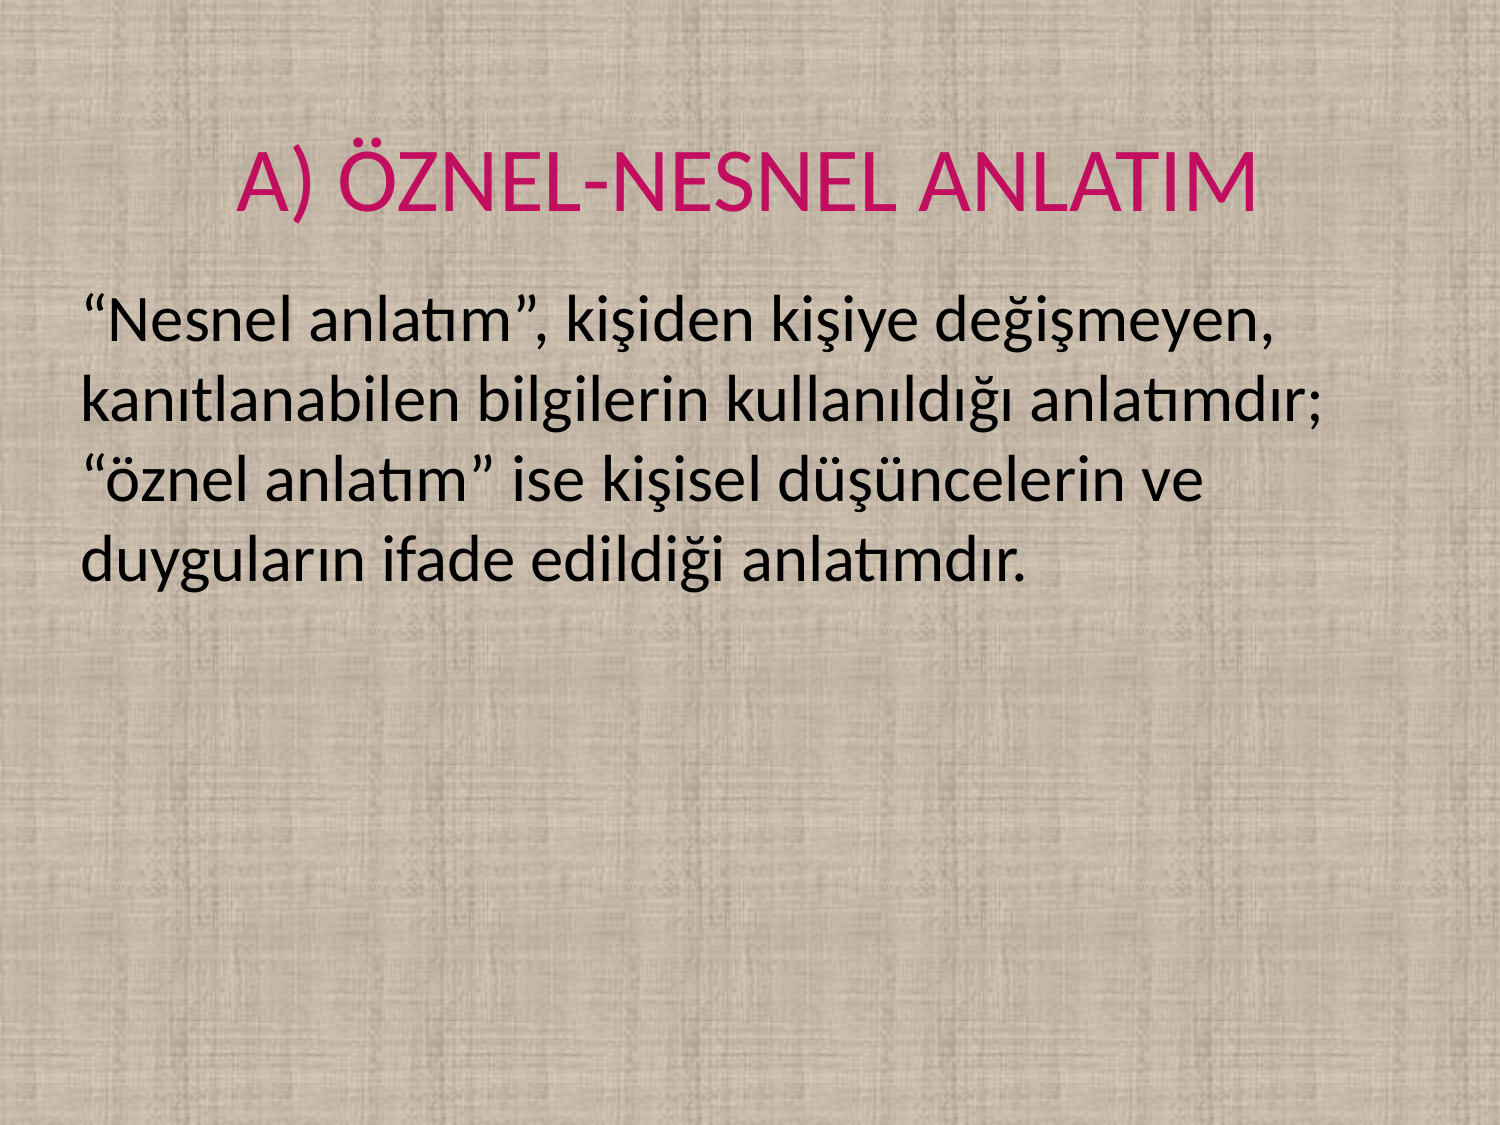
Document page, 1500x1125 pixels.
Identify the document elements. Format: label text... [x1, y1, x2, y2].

title A) ÖZNEL-NESNEL ANLATIM [112, 54, 1388, 267]
subtitle “Nesnel anlatım”, kişiden kişiye değişmeyen, kanıtlanabilen bilgilerin kullanıldığı anlatımdır; “öznel anlatım” ise kişisel düşüncelerin ve duyguların ifade edildiği anlatımdır. [64, 267, 1424, 1059]
